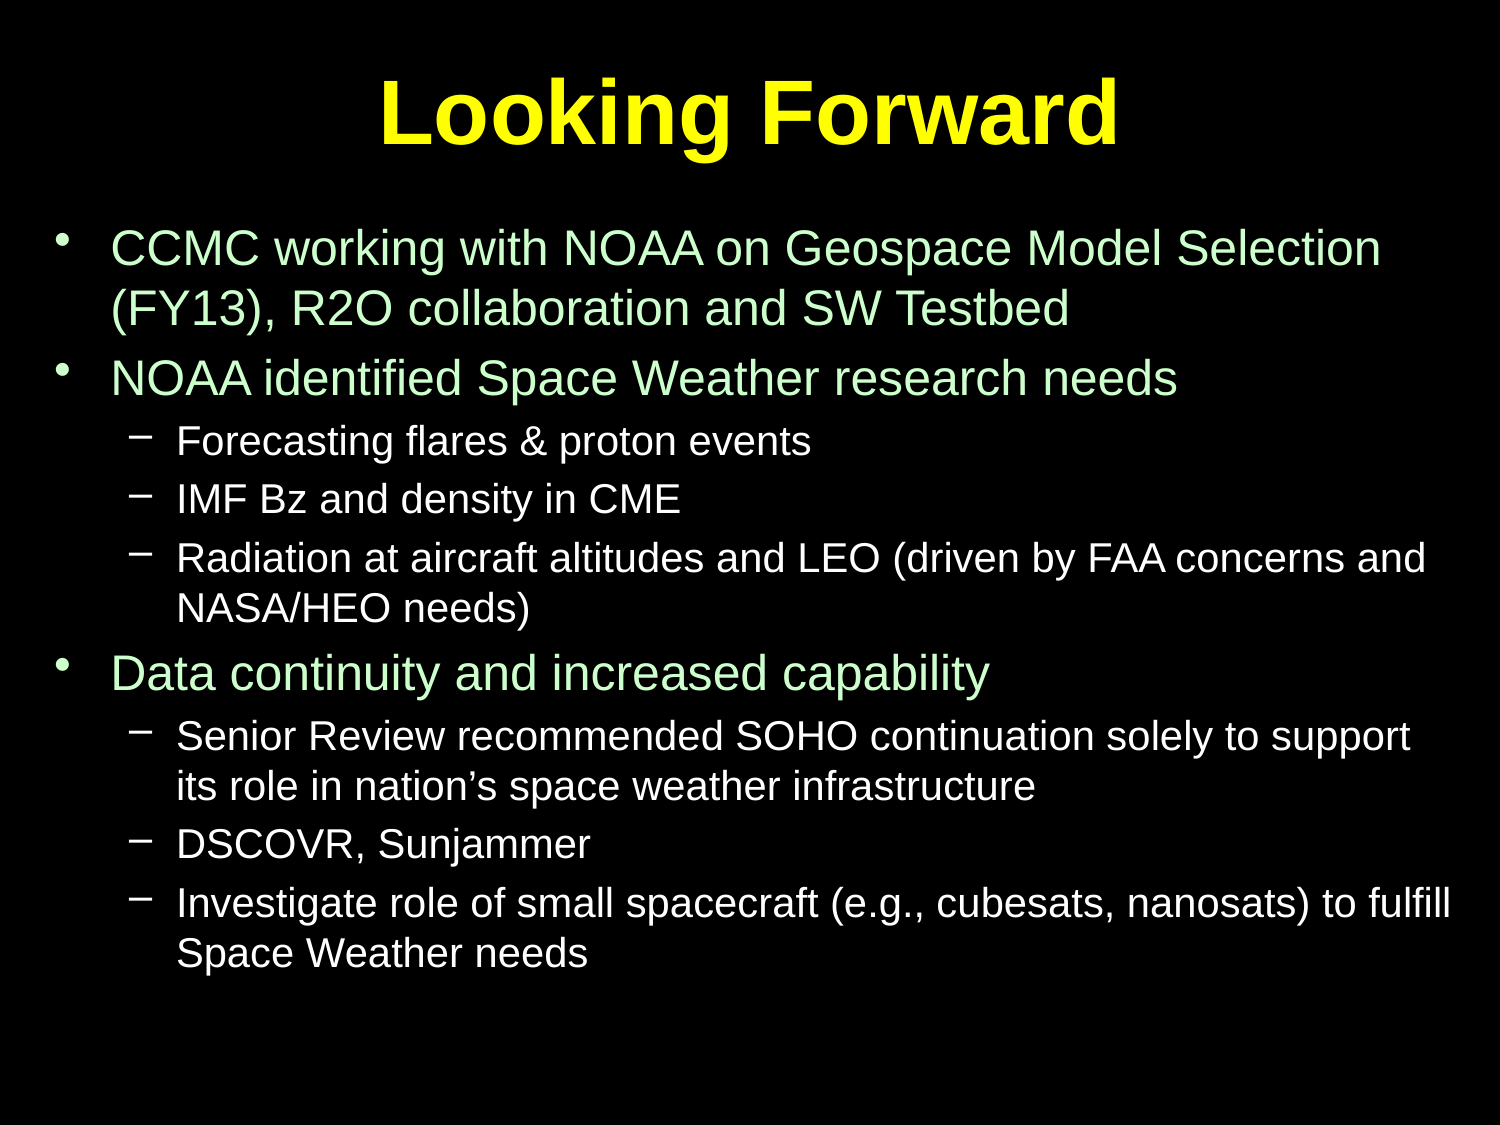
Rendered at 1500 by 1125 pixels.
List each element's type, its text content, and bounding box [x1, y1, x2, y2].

list CCMC working with NOAA on Geospace Model Selection (FY13), R2O collaboration and SW Testbed NOAA identified Space Weather research needs Forecasting flares & proton events IMF Bz and density in CME Radiation at aircraft altitudes and LEO (driven by FAA concerns and NASA/HEO needs) Data continuity and increased capability Senior Review recommended SOHO continuation solely to support its role in nation’s space weather infrastructure DSCOVR, Sunjammer Investigate role of small spacecraft (e.g., cubesats, nanosats) to fulfill Space Weather needs [38, 207, 1470, 1083]
title Looking Forward [74, 13, 1426, 202]
